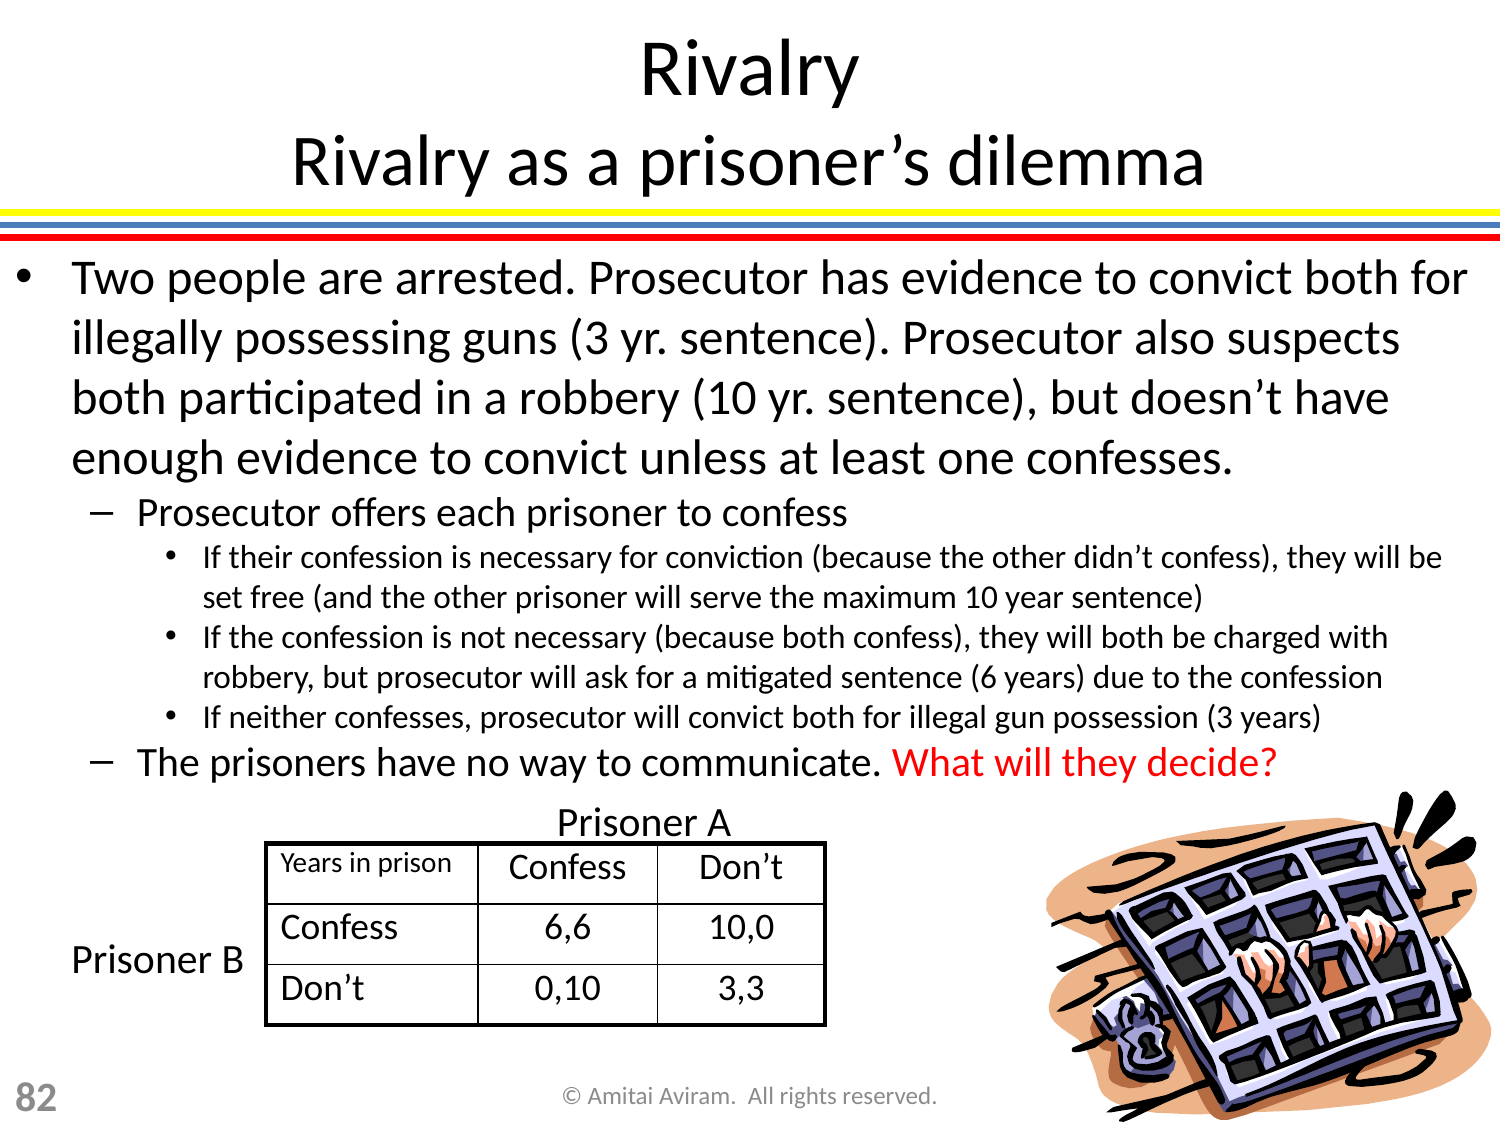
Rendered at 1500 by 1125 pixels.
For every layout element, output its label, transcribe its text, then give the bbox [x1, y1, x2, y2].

table_cell 0,10 [479, 965, 657, 1023]
text_box Prisoner B [50, 924, 266, 990]
table_cell 6,6 [479, 905, 657, 964]
table_cell 10,0 [658, 905, 823, 964]
table_cell 3,3 [658, 965, 823, 1023]
title Rivalry Rivalry as a prisoner’s dilemma [0, 0, 1500, 215]
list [1045, 787, 1495, 1125]
table_header Years in prison [268, 846, 477, 903]
list Two people are arrested. Prosecutor has evidence to convict both for illegally possessing guns (3 yr. sentence). Prosecutor also suspects both participated in a robbery (10 yr. sentence), but doesn’t have enough evidence to convict unless at least one confesses. Prosecutor offers each prisoner to confess If their confession is necessary for conviction (because the other didn’t confess), they will be set free (and the other prisoner will serve the maximum 10 year sentence) If the confession is not necessary (because both confess), they will both be charged with robbery, but prosecutor will ask for a mitigated sentence (6 years) due to the confession If neither confesses, prosecutor will convict both for illegal gun possession (3 years) The prisoners have no way to communicate. What will they decide? [0, 237, 1500, 1088]
table_cell Don’t [268, 965, 477, 1023]
footer © Amitai Aviram. All rights reserved. [512, 1065, 988, 1125]
table_header Don’t [658, 846, 823, 903]
table_cell Confess [268, 905, 477, 964]
table_header Confess [479, 846, 657, 903]
slide_number 82 [0, 1065, 100, 1125]
text_box Prisoner A [526, 787, 763, 853]
